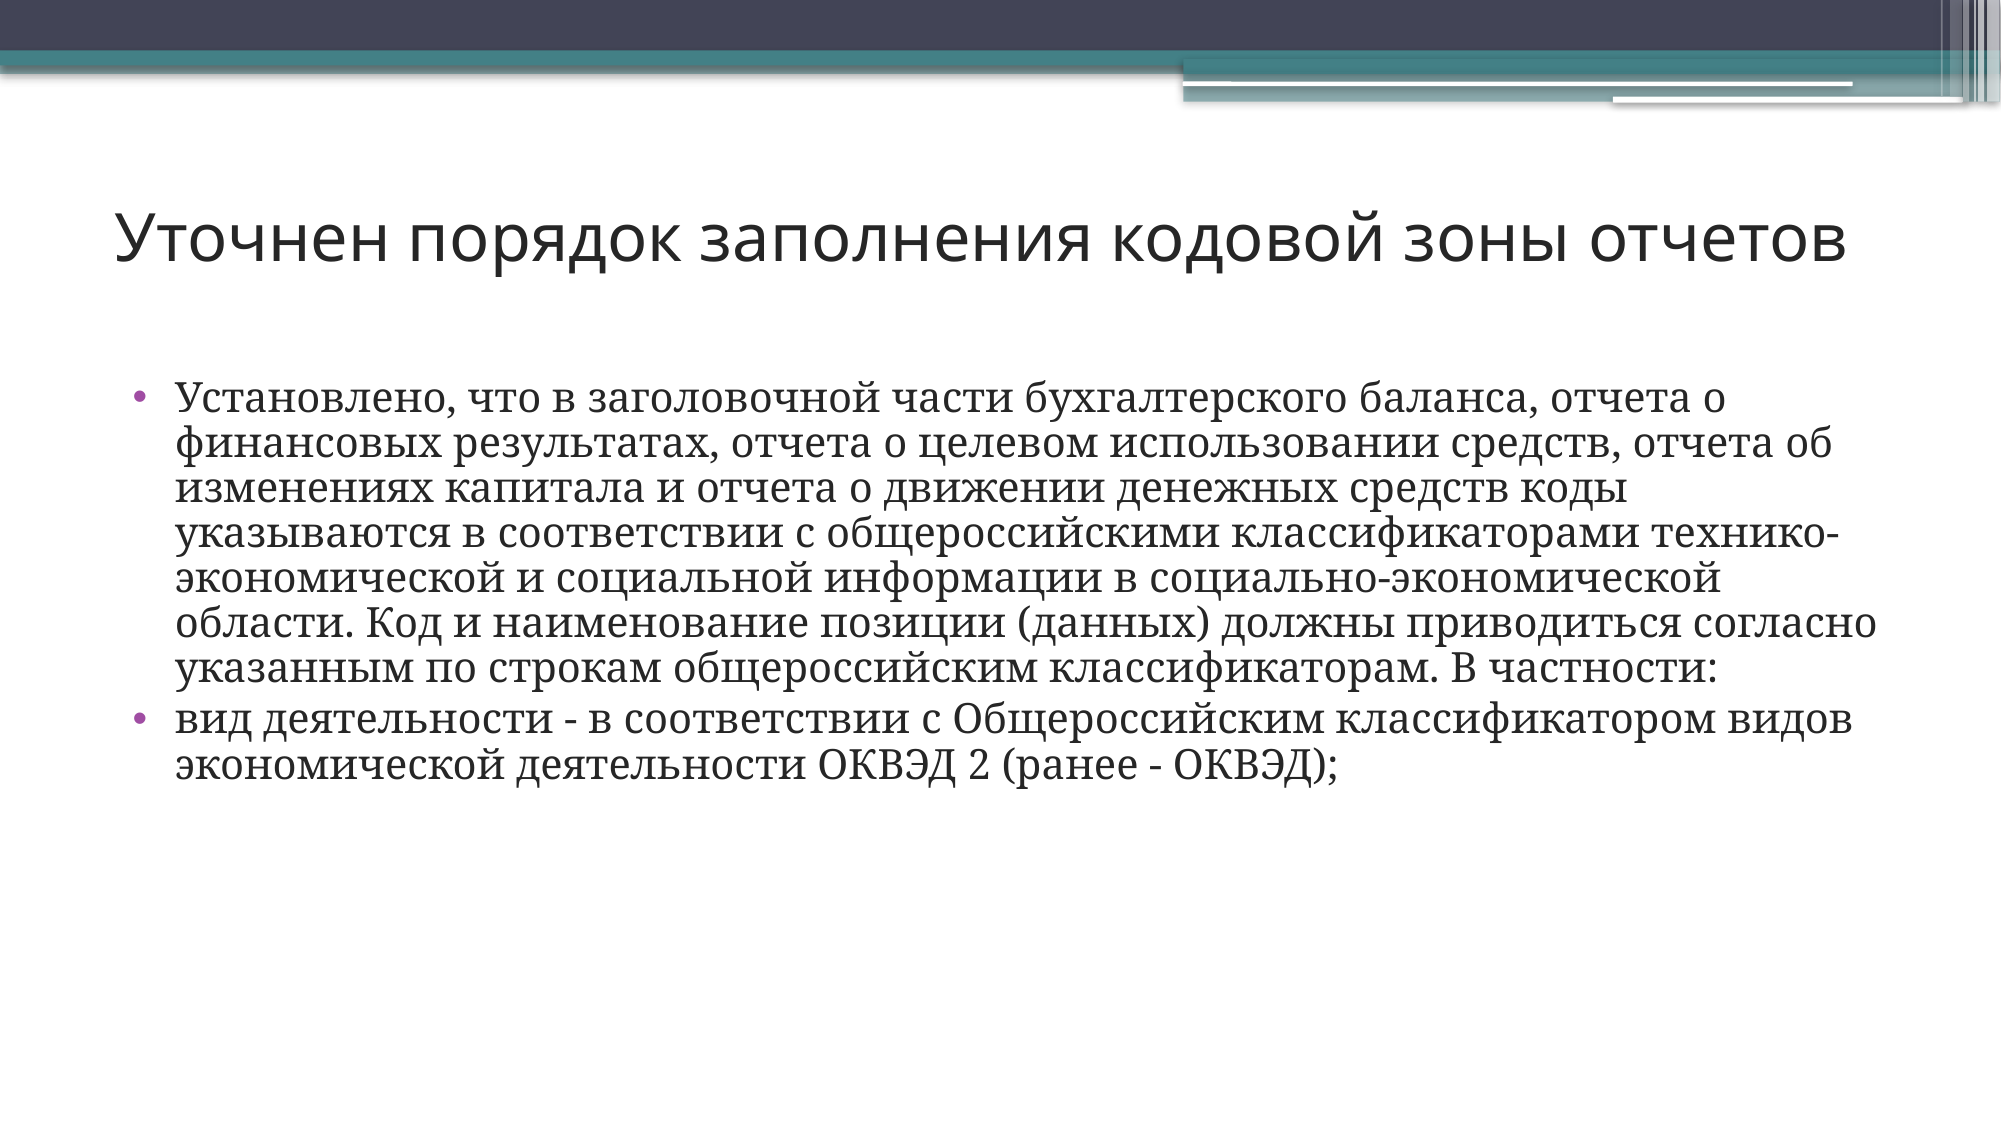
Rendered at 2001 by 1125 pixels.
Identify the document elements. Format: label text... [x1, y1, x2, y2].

title Уточнен порядок заполнения кодовой зоны отчетов [99, 187, 1900, 363]
list Установлено, что в заголовочной части бухгалтерского баланса, отчета о финансовых результатах, отчета о целевом использовании средств, отчета об изменениях капитала и отчета о движении денежных средств коды указываются в соответствии с общероссийскими классификаторами технико-экономической и социальной информации в социально-экономической области. Код и наименование позиции (данных) должны приводиться согласно указанным по строкам общероссийским классификаторам. В частности: вид деятельности - в соответствии с Общероссийским классификатором видов экономической деятельности ОКВЭД 2 (ранее - ОКВЭД); [99, 368, 1900, 1079]
